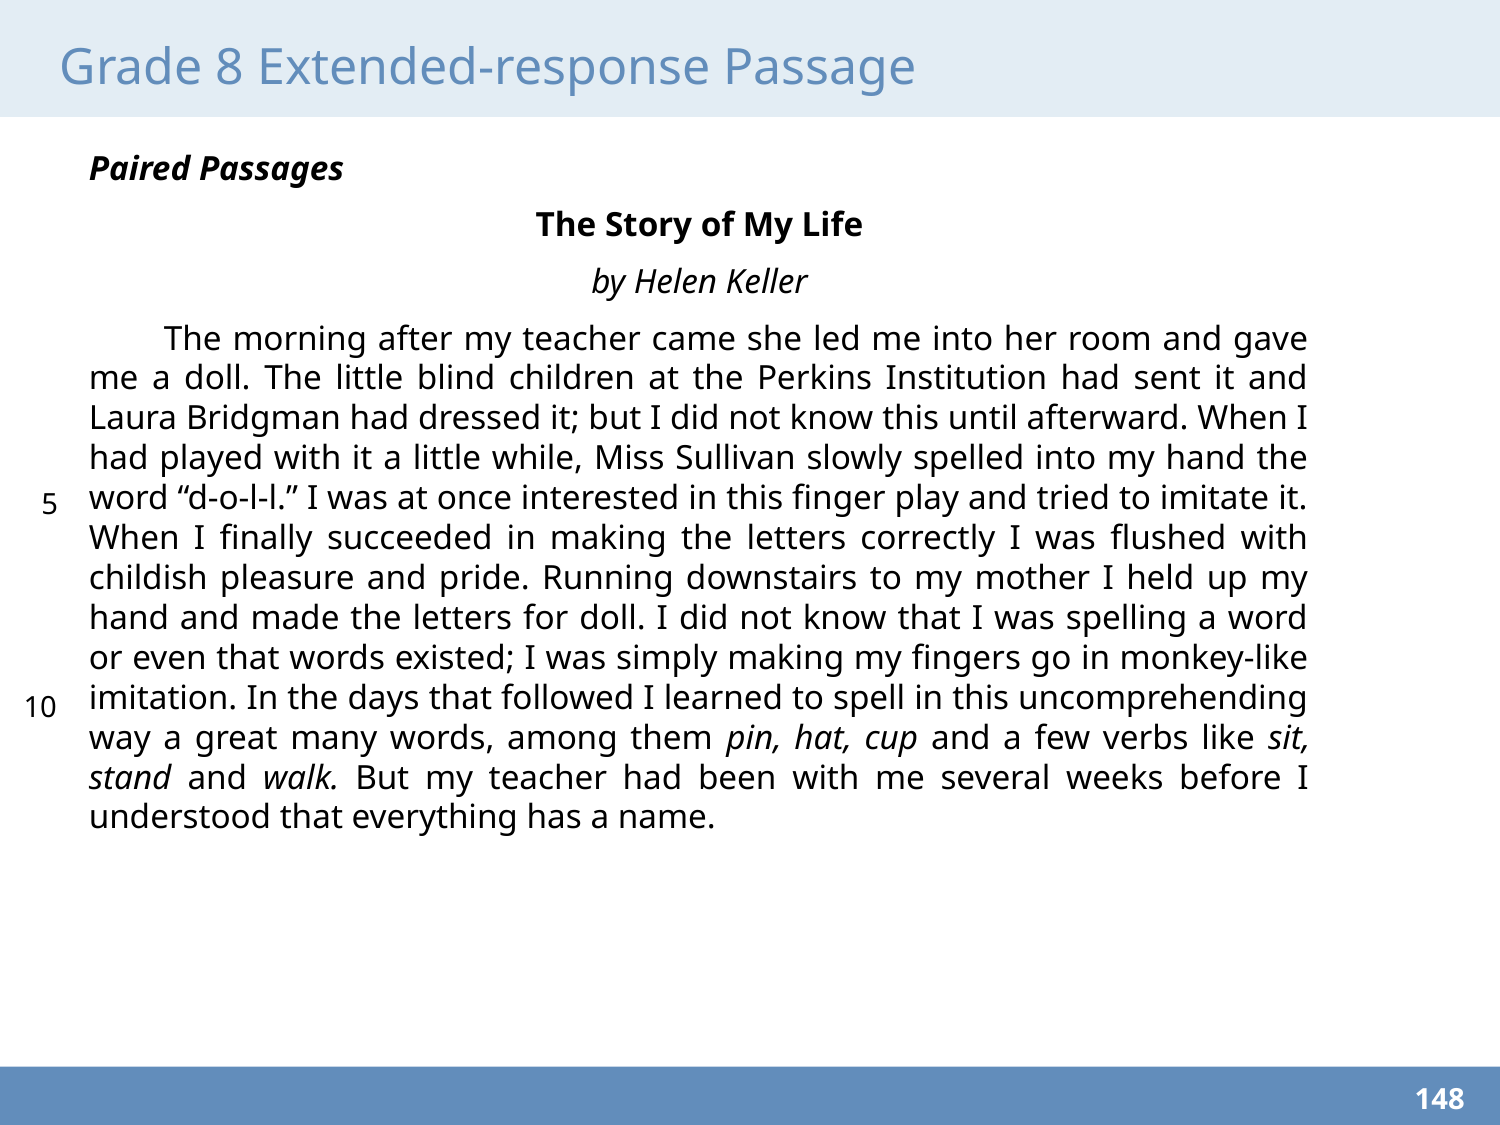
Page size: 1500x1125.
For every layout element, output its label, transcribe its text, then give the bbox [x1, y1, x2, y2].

title Grade 8 Extended-response Passage [59, 33, 1411, 109]
text_box 5 [26, 477, 73, 528]
text_box Paired Passages The Story of My Life by Helen Keller The morning after my teacher came she led me into her room and gave me a doll. The little blind children at the Perkins Institution had sent it and Laura Bridgman had dressed it; but I did not know this until afterward. When I had played with it a little while, Miss Sullivan slowly spelled into my hand the word “d-o-l-l.” I was at once interested in this finger play and tried to imitate it. When I finally succeeded in making the letters correctly I was flushed with childish pleasure and pride. Running downstairs to my mother I held up my hand and made the letters for doll. I did not know that I was spelling a word or even that words existed; I was simply making my fingers go in monkey-like imitation. In the days that followed I learned to spell in this uncomprehending way a great many words, among them pin, hat, cup and a few verbs like sit, stand and walk. But my teacher had been with me several weeks before I understood that everything has a name. [74, 139, 1325, 997]
text_box 10 [8, 680, 72, 731]
slide_number 148 [1414, 1079, 1500, 1125]
